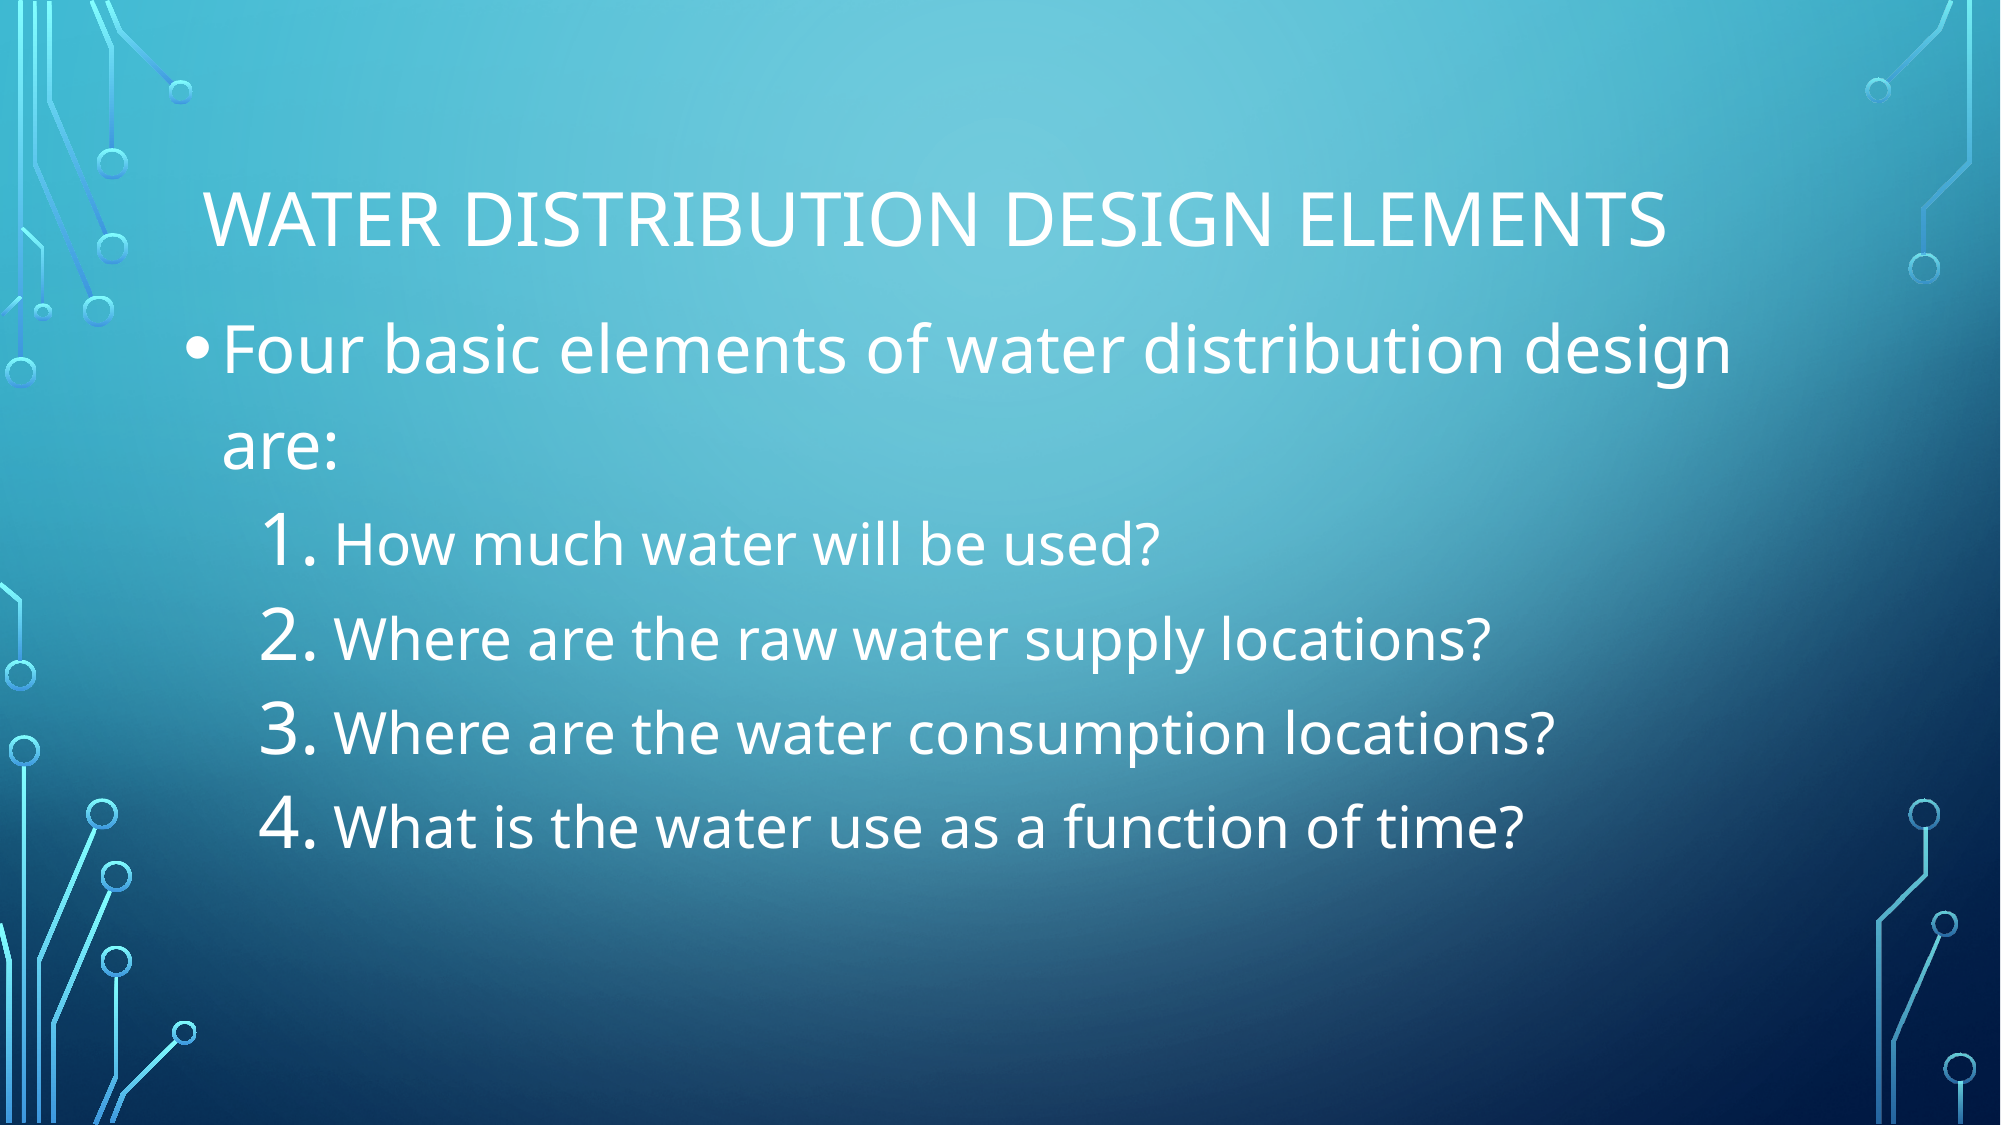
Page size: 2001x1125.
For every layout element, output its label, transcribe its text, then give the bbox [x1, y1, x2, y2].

list Four basic elements of water distribution design are: How much water will be used? Where are the raw water supply locations? Where are the water consumption locations? What is the water use as a function of time? [168, 283, 1794, 865]
title Water distribution design Elements [187, 101, 1813, 344]
